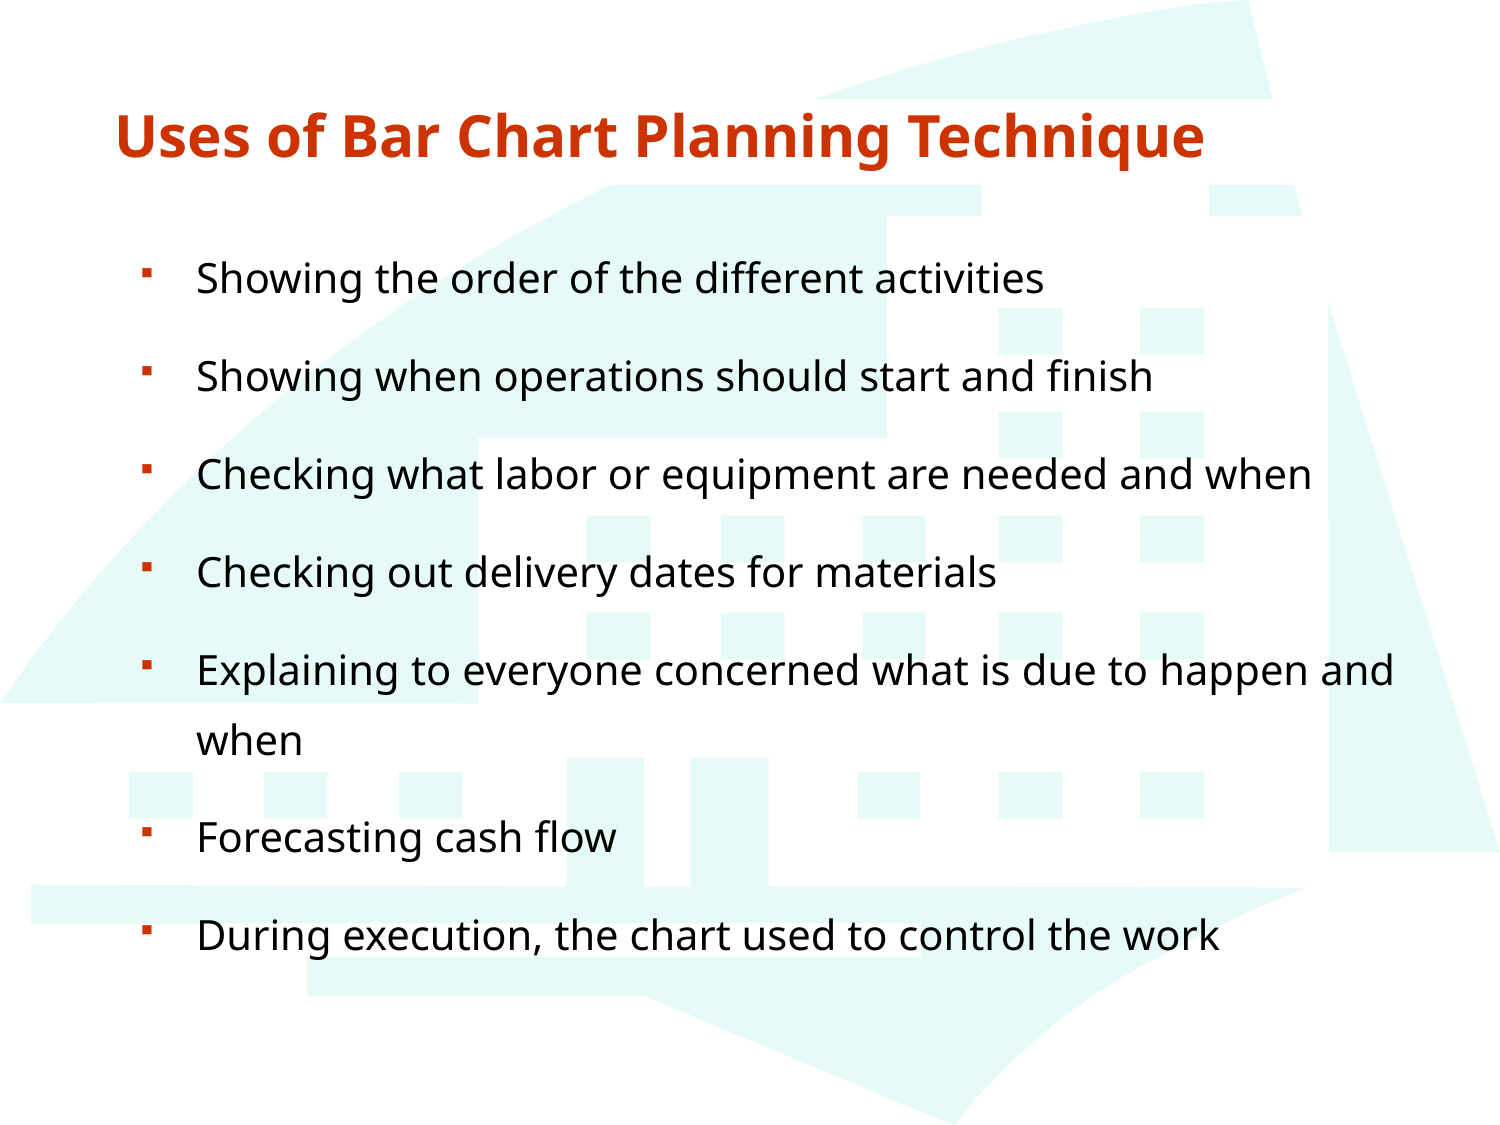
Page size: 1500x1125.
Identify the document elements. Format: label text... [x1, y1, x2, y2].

title Uses of Bar Chart Planning Technique [99, 99, 1375, 185]
list Showing the order of the different activities Showing when operations should start and finish Checking what labor or equipment are needed and when Checking out delivery dates for materials Explaining to everyone concerned what is due to happen and when Forecasting cash flow During execution, the chart used to control the work [125, 224, 1411, 1024]
